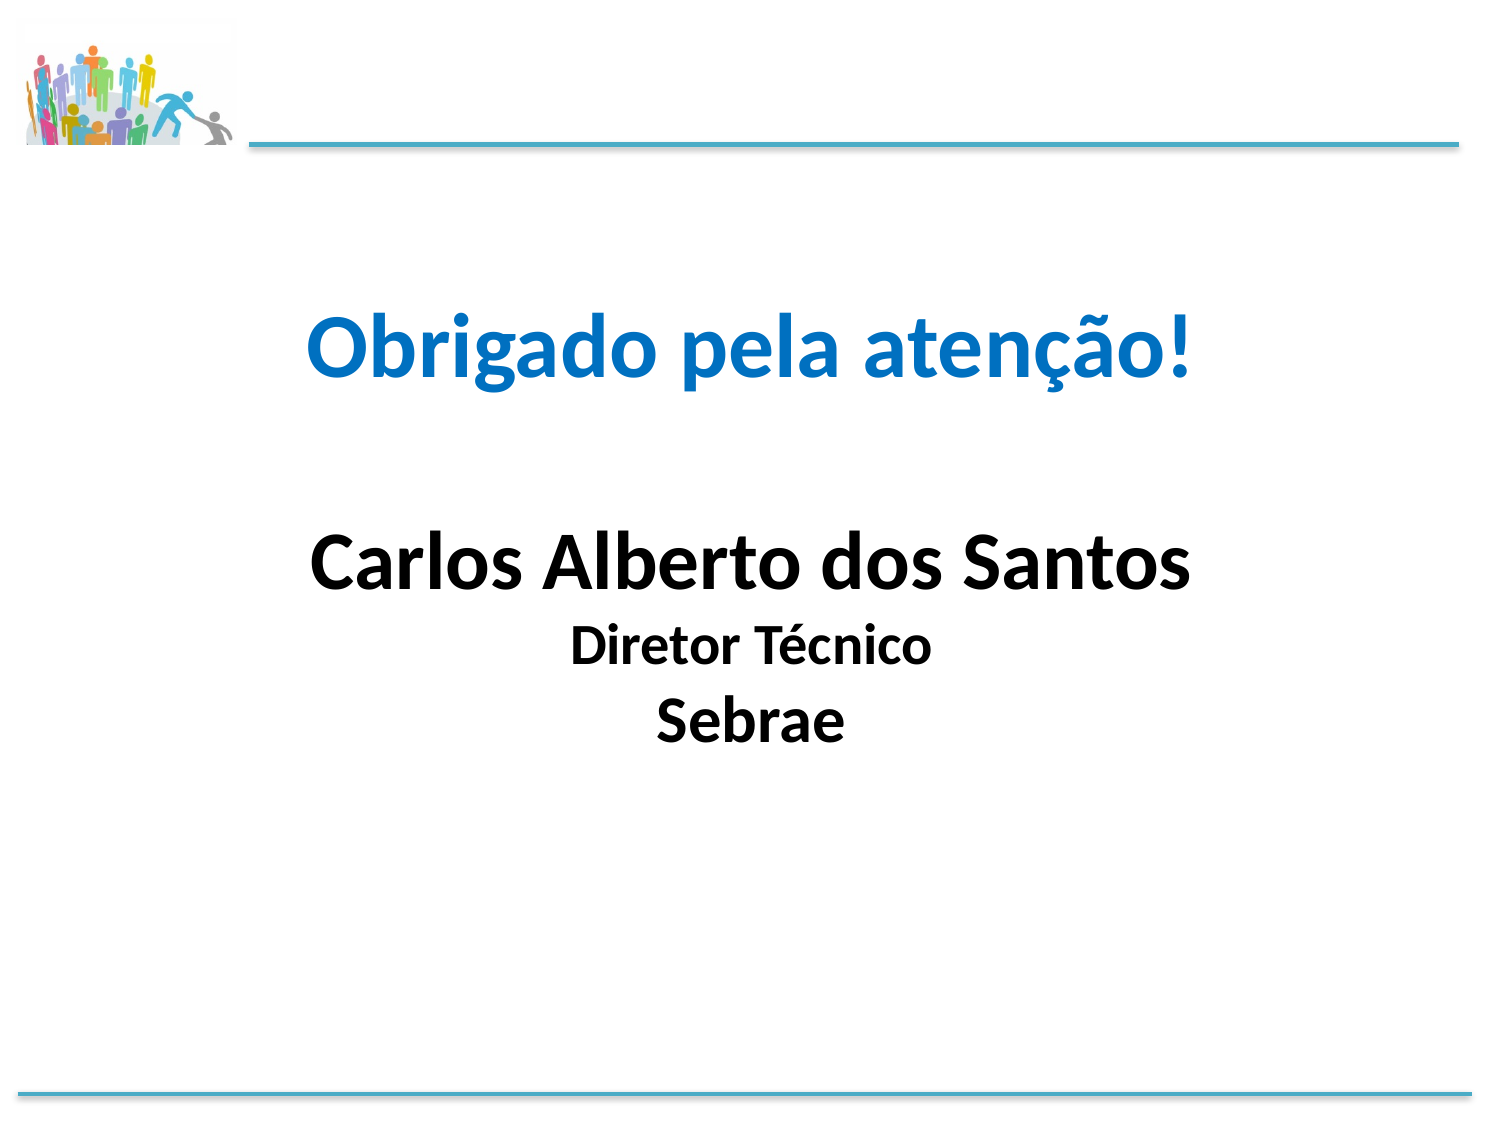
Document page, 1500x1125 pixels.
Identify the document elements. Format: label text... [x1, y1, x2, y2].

list Obrigado pela atenção! Carlos Alberto dos Santos Diretor Técnico Sebrae [76, 278, 1427, 1125]
picture [16, 18, 237, 145]
